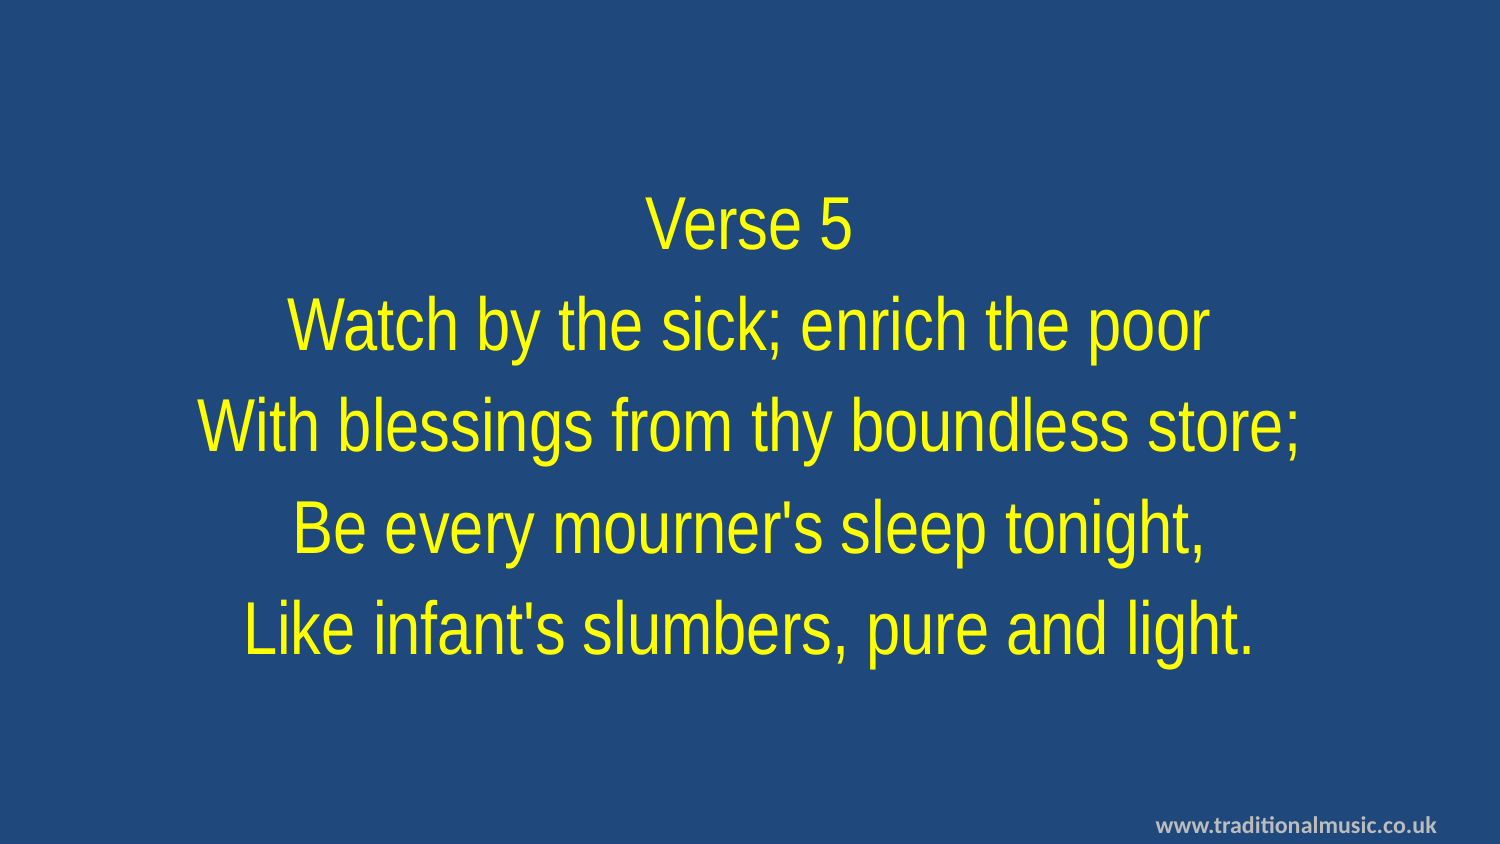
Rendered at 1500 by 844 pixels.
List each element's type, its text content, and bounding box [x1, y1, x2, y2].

list Verse 5 Watch by the sick; enrich the poor With blessings from thy boundless store; Be every mourner's sleep tonight, Like infant's slumbers, pure and light. [0, 0, 1500, 844]
